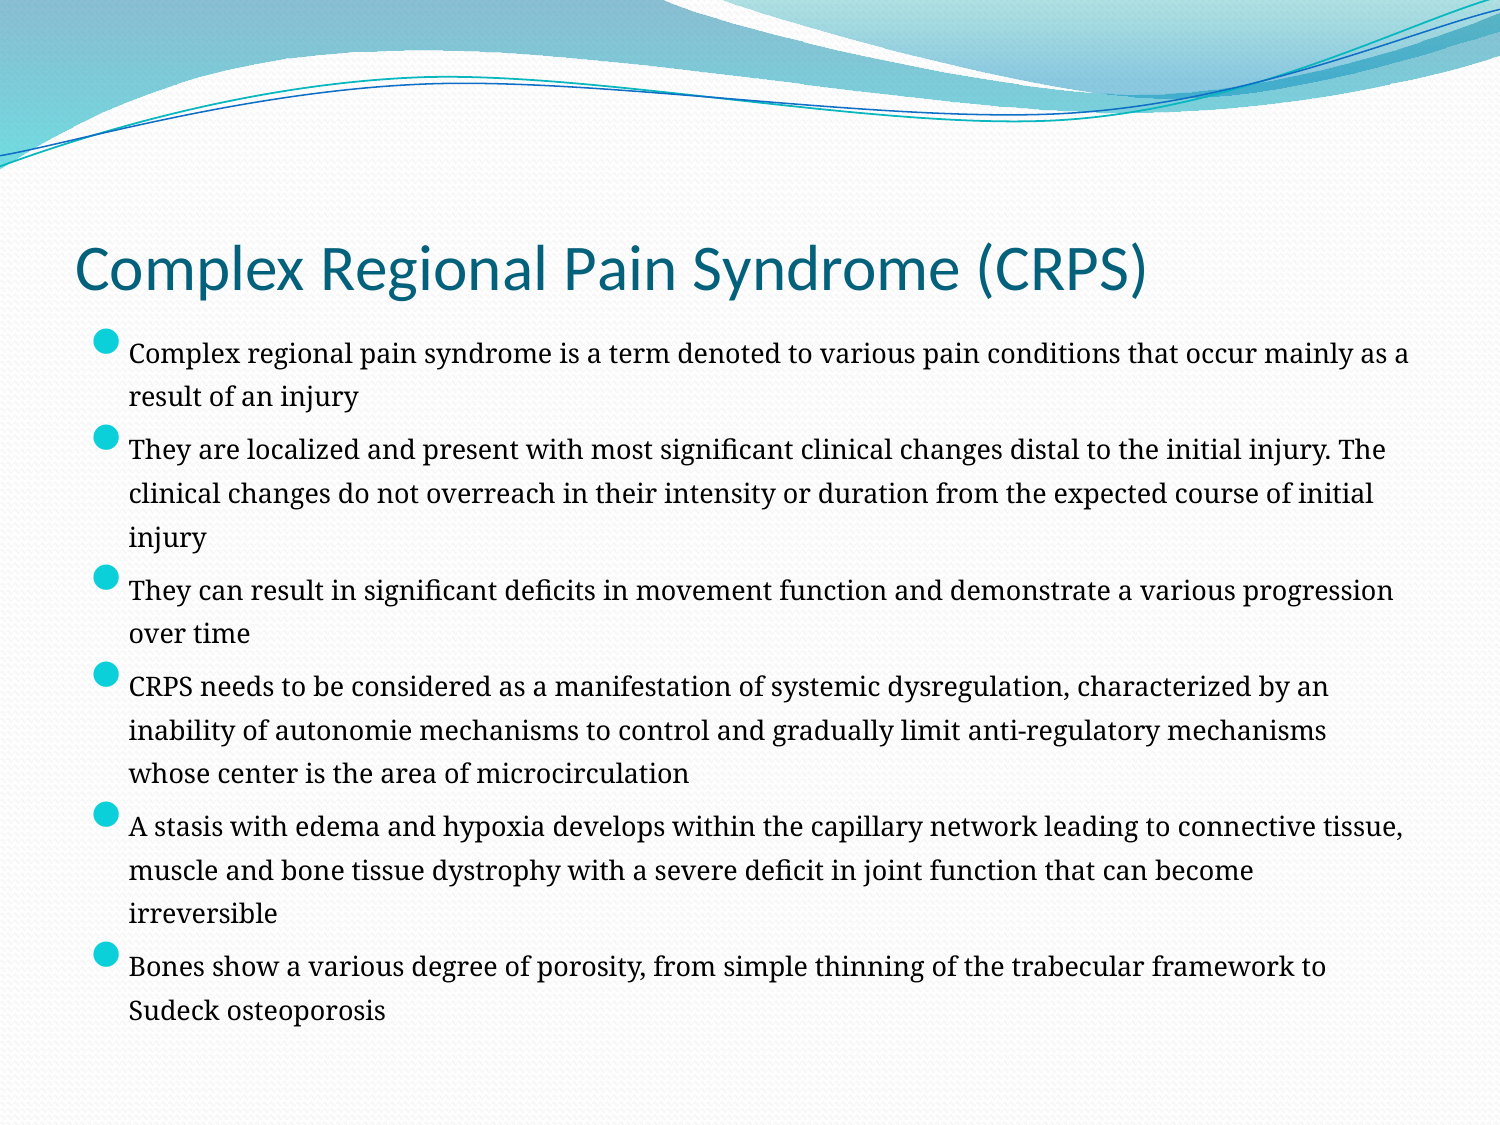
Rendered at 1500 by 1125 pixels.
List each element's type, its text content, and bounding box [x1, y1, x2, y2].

title Complex Regional Pain Syndrome (CRPS) [75, 115, 1425, 303]
list Complex regional pain syndrome is a term denoted to various pain conditions that occur mainly as a result of an injury They are localized and present with most significant clinical changes distal to the initial injury. The clinical changes do not overreach in their intensity or duration from the expected course of initial injury They can result in significant deficits in movement function and demonstrate a various progression over time CRPS needs to be considered as a manifestation of systemic dysregulation, characterized by an inability of autonomie mechanisms to control and gradually limit anti-regulatory mechanisms whose center is the area of microcirculation A stasis with edema and hypoxia develops within the capillary network leading to connective tissue, muscle and bone tissue dystrophy with a severe deficit in joint function that can become irreversible Bones show a various degree of porosity, from simple thinning of the trabecular framework to Sudeck osteoporosis [75, 317, 1425, 1038]
